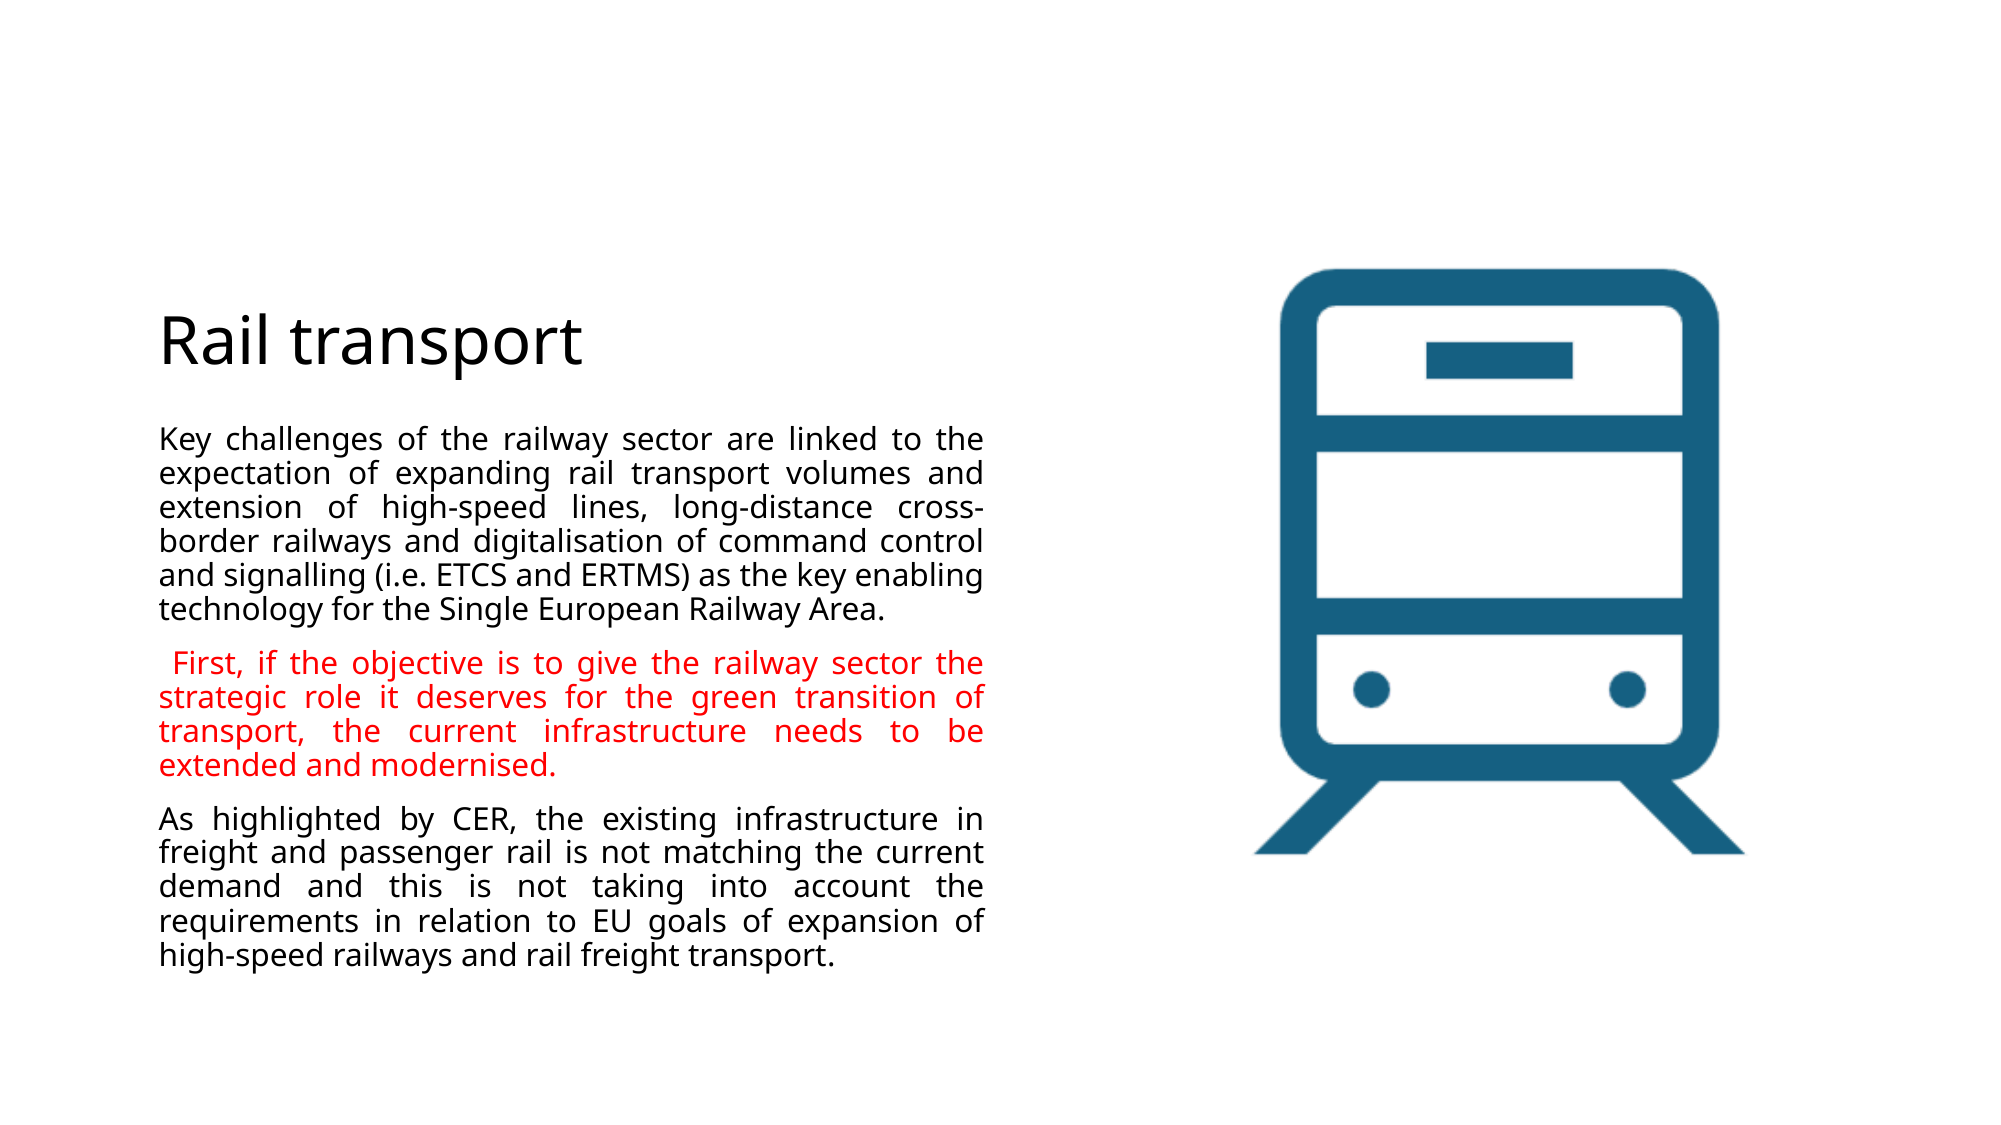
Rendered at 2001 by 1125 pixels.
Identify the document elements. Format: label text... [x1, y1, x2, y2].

title Rail transport [143, 121, 1000, 387]
picture [1149, 211, 1852, 914]
list Key challenges of the railway sector are linked to the expectation of expanding rail transport volumes and extension of high-speed lines, long-distance cross-border railways and digitalisation of command control and signalling (i.e. ETCS and ERTMS) as the key enabling technology for the Single European Railway Area. First, if the objective is to give the railway sector the strategic role it deserves for the green transition of transport, the current infrastructure needs to be extended and modernised. As highlighted by CER, the existing infrastructure in freight and passenger rail is not matching the current demand and this is not taking into account the requirements in relation to EU goals of expansion of high-speed railways and rail freight transport. [143, 415, 1000, 996]
